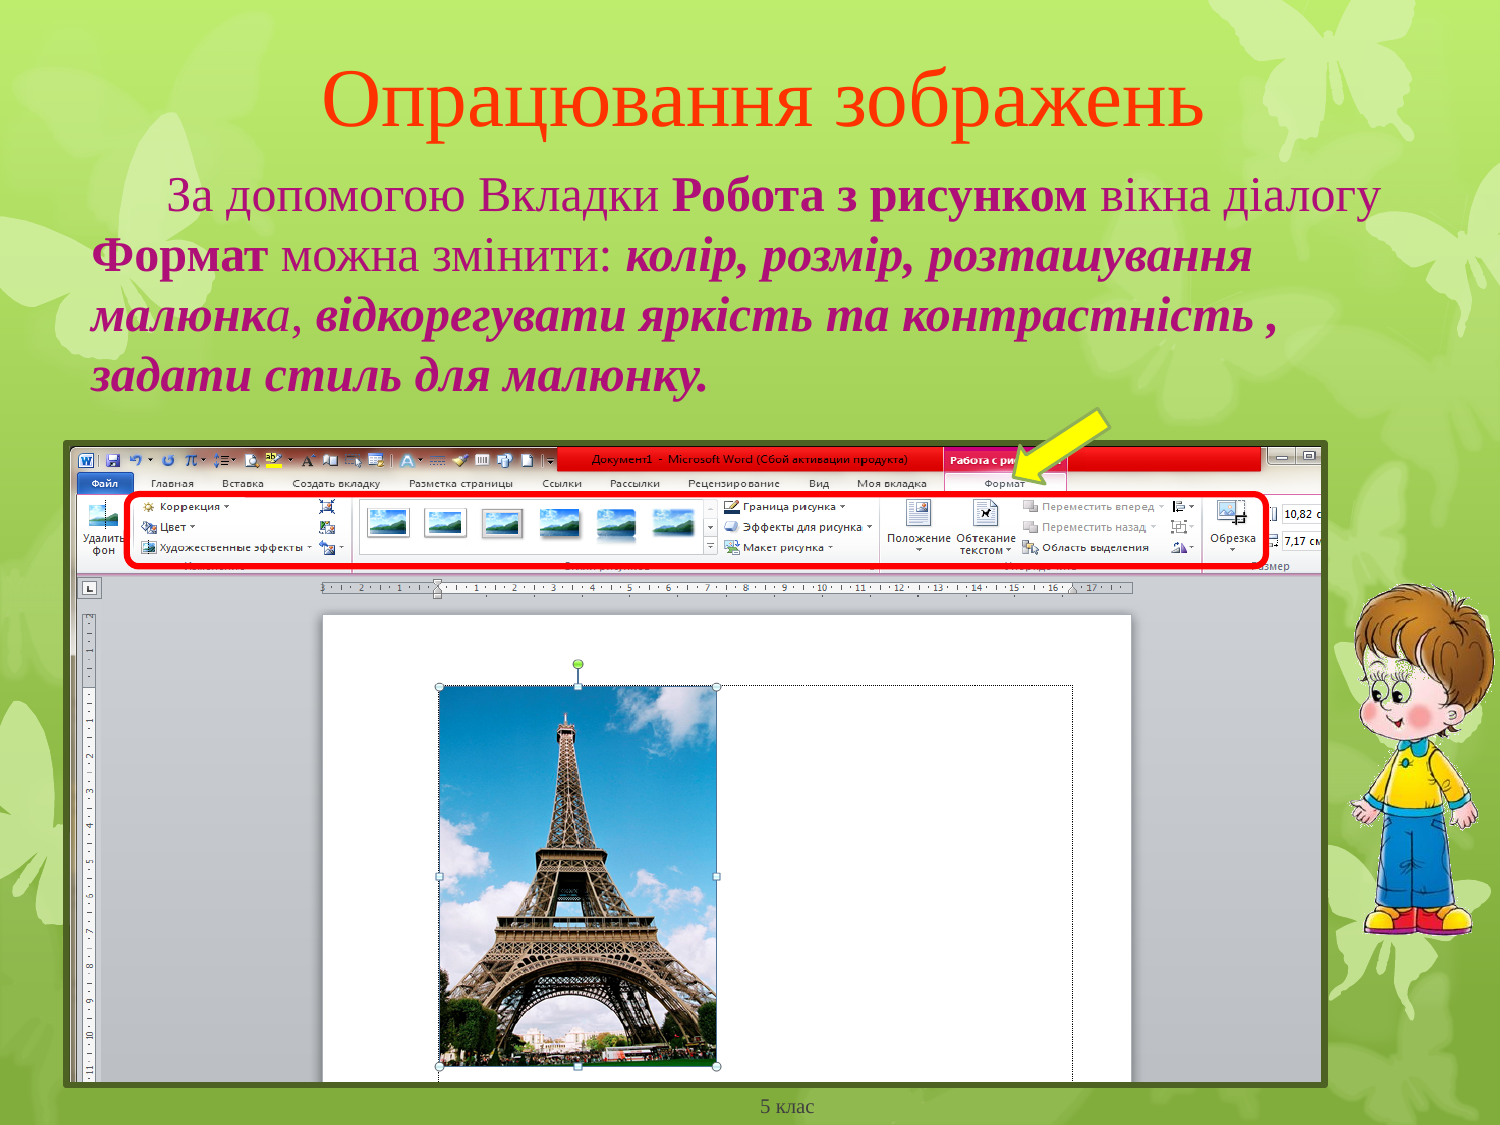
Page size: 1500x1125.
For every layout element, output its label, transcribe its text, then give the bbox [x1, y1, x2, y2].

text_box За допомогою Вкладки Робота з рисунком вікна діалогу Формат можна змінити: колір, розмір, розташування малюнка, відкорегувати яркість та контрастність , задати стиль для малюнку. [76, 153, 1446, 409]
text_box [68, 424, 1322, 1083]
picture [1323, 538, 1500, 959]
text_box Опрацювання зображень [182, 36, 1270, 151]
footer 5 клас [295, 1092, 1158, 1125]
